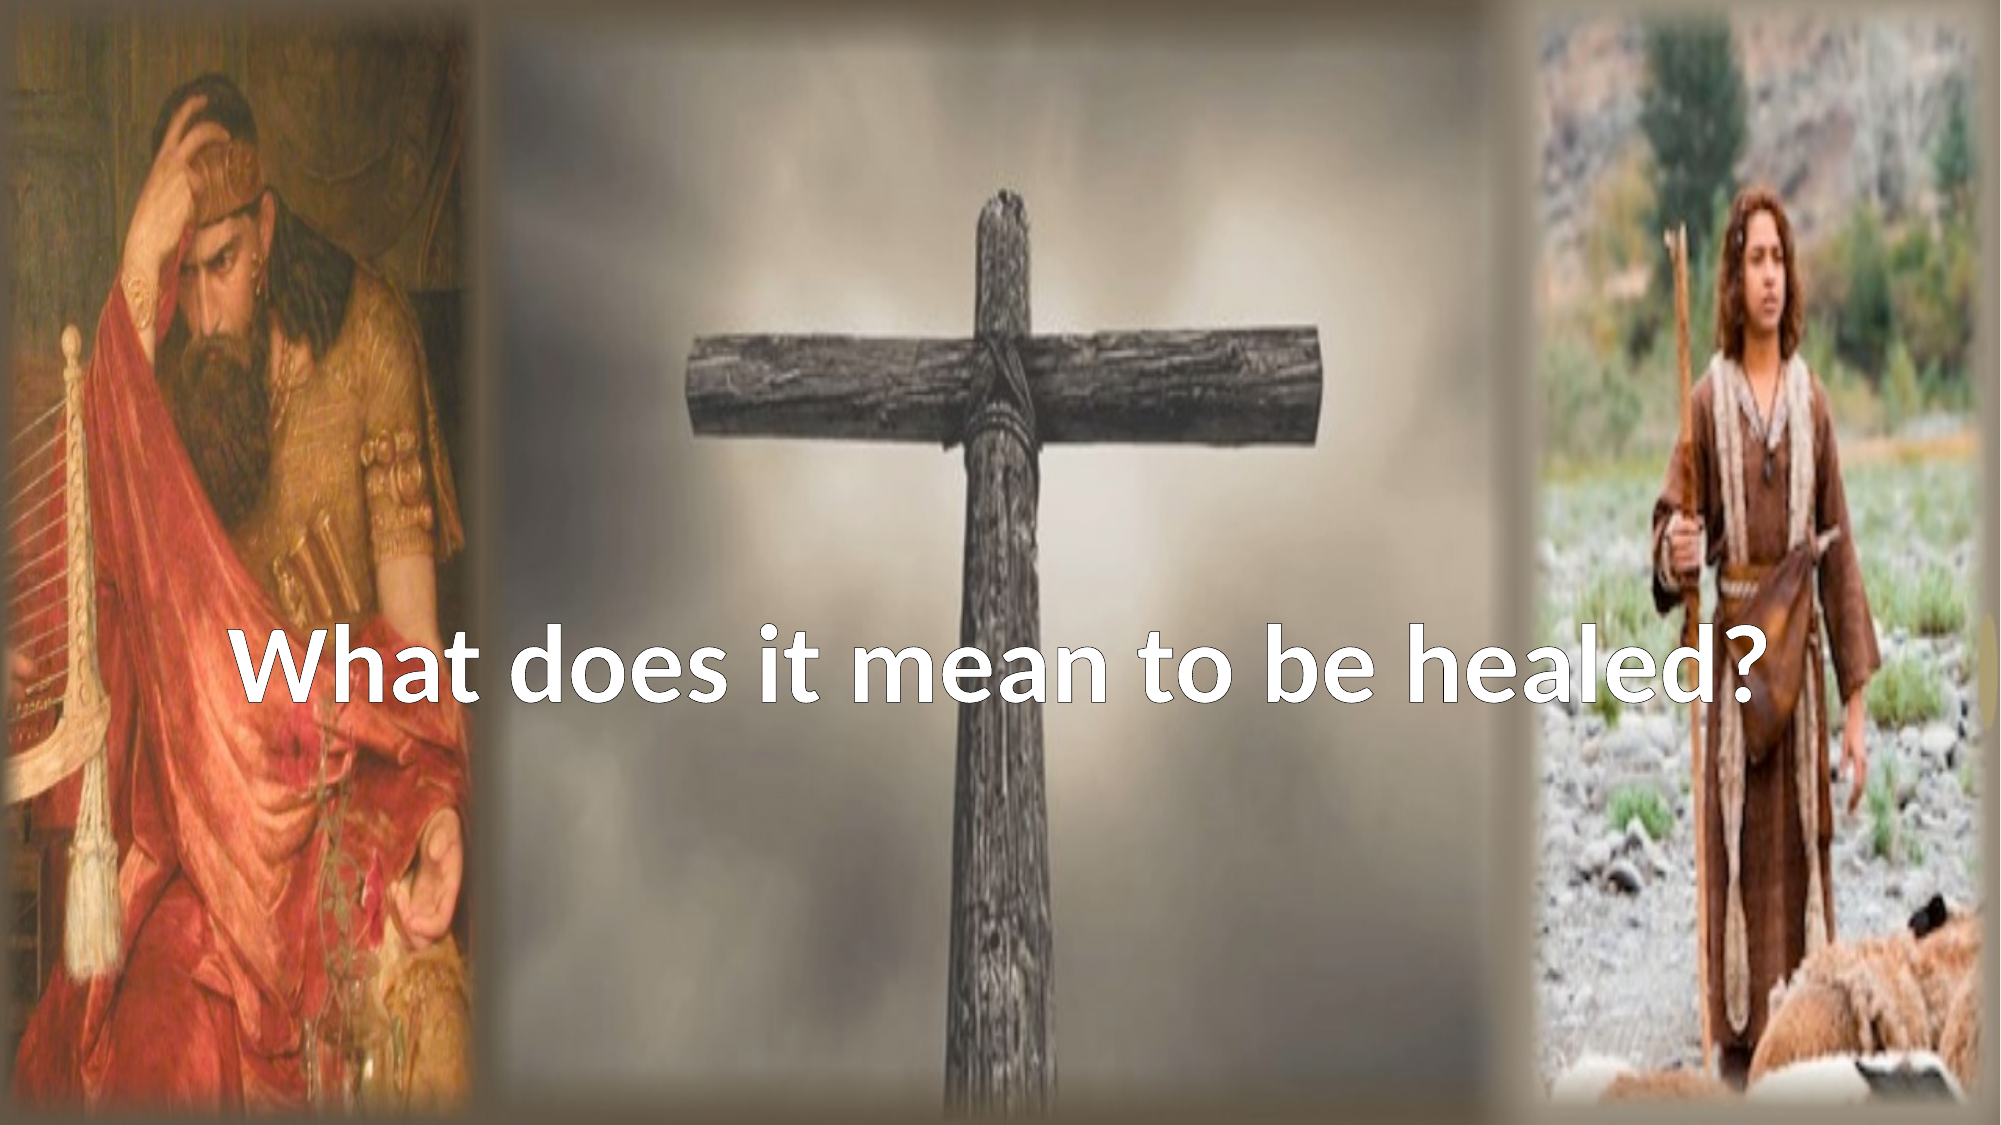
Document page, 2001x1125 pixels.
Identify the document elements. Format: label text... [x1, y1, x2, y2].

list What does it mean to be healed? [137, 299, 1863, 1125]
picture [0, 0, 2001, 1125]
